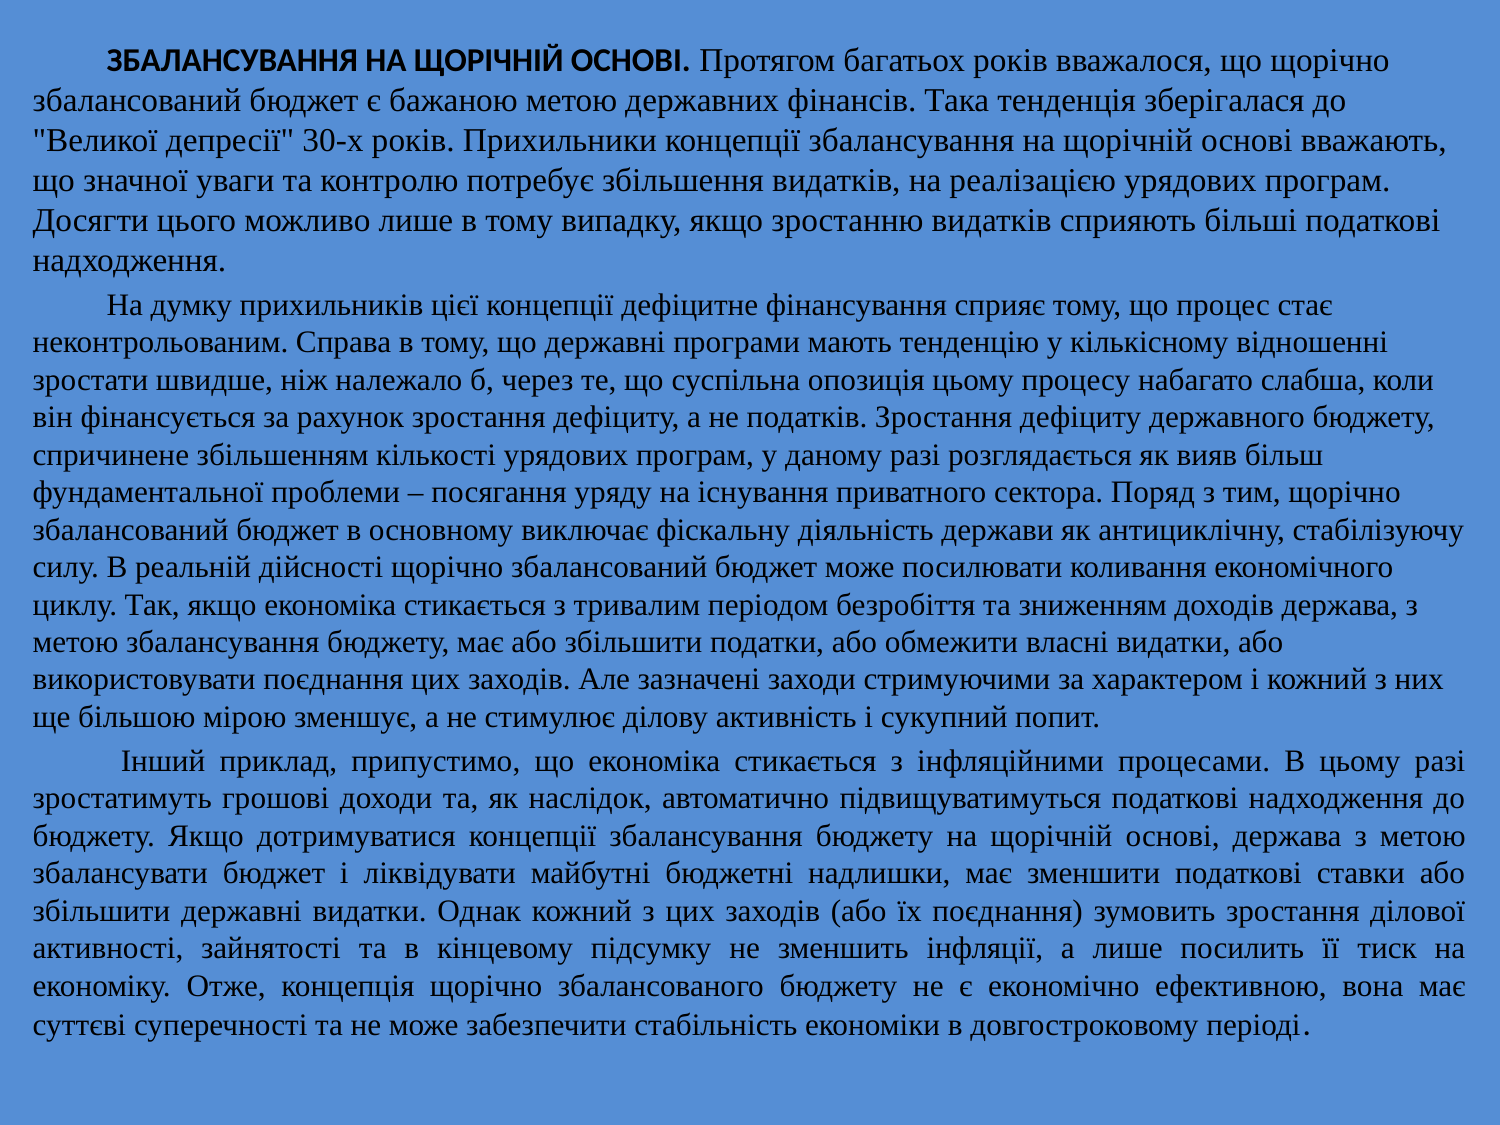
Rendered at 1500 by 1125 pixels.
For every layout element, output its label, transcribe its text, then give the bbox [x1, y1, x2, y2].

list ЗБАЛАНСУВАННЯ НА ЩОРІЧНІЙ ОСНОВІ. Протягом багатьох років вважалося, що щорічно збалансований бюджет є бажаною метою державних фінансів. Така тенденція зберігалася до "Великої депресії" 30-х років. Прихильники концепції збалансування на щорічній основі вважають, що значної уваги та контролю потребує збільшення видатків, на реалізацією урядових програм. Досягти цього можливо лише в тому випадку, якщо зростанню видатків сприяють більші податкові надходження. На думку прихильників цієї концепції дефіцитне фінансування сприяє тому, що процес стає неконтрольованим. Справа в тому, що державні програми мають тенденцію у кількісному відношенні зростати швидше, ніж належало б, через те, що суспільна опозиція цьому процесу набагато слабша, коли він фінансується за рахунок зростання дефіциту, а не податків. Зростання дефіциту державного бюджету, спричинене збільшенням кількості урядових програм, у даному разі розглядається як вияв більш фундаментальної проблеми – посягання уряду на існування приватного сектора. Поряд з тим, щорічно збалансований бюджет в основному виключає фіскальну діяльність держави як антициклічну, стабілізуючу силу. В реальній дійсності щорічно збалансований бюджет може посилювати коливання економічного циклу. Так, якщо економіка стикається з тривалим періодом безробіття та зниженням доходів держава, з метою збалансування бюджету, має або збільшити податки, або обмежити власні видатки, або використовувати поєднання цих заходів. Але зазначені заходи стримуючими за характером і кожний з них ще більшою мірою зменшує, а не стимулює ділову активність і сукупний попит. Інший приклад, припустимо, що економіка стикається з інфляційними процесами. В цьому разі зростатимуть грошові доходи та, як наслідок, автоматично підвищуватимуться податкові надходження до бюджету. Якщо дотримуватися концепції збалансування бюджету на щорічній основі, держава з метою збалансувати бюджет і ліквідувати майбутні бюджетні надлишки, має зменшити податкові ставки або збільшити державні видатки. Однак кожний з цих заходів (або їх поєднання) зумовить зростання ділової активності, зайнятості та в кінцевому підсумку не зменшить інфляції, а лише посилить її тиск на економіку. Отже, концепція щорічно збалансованого бюджету не є економічно ефективною, вона має суттєві суперечності та не може забезпечити стабільність економіки в довгостроковому періоді. [17, 30, 1483, 1094]
